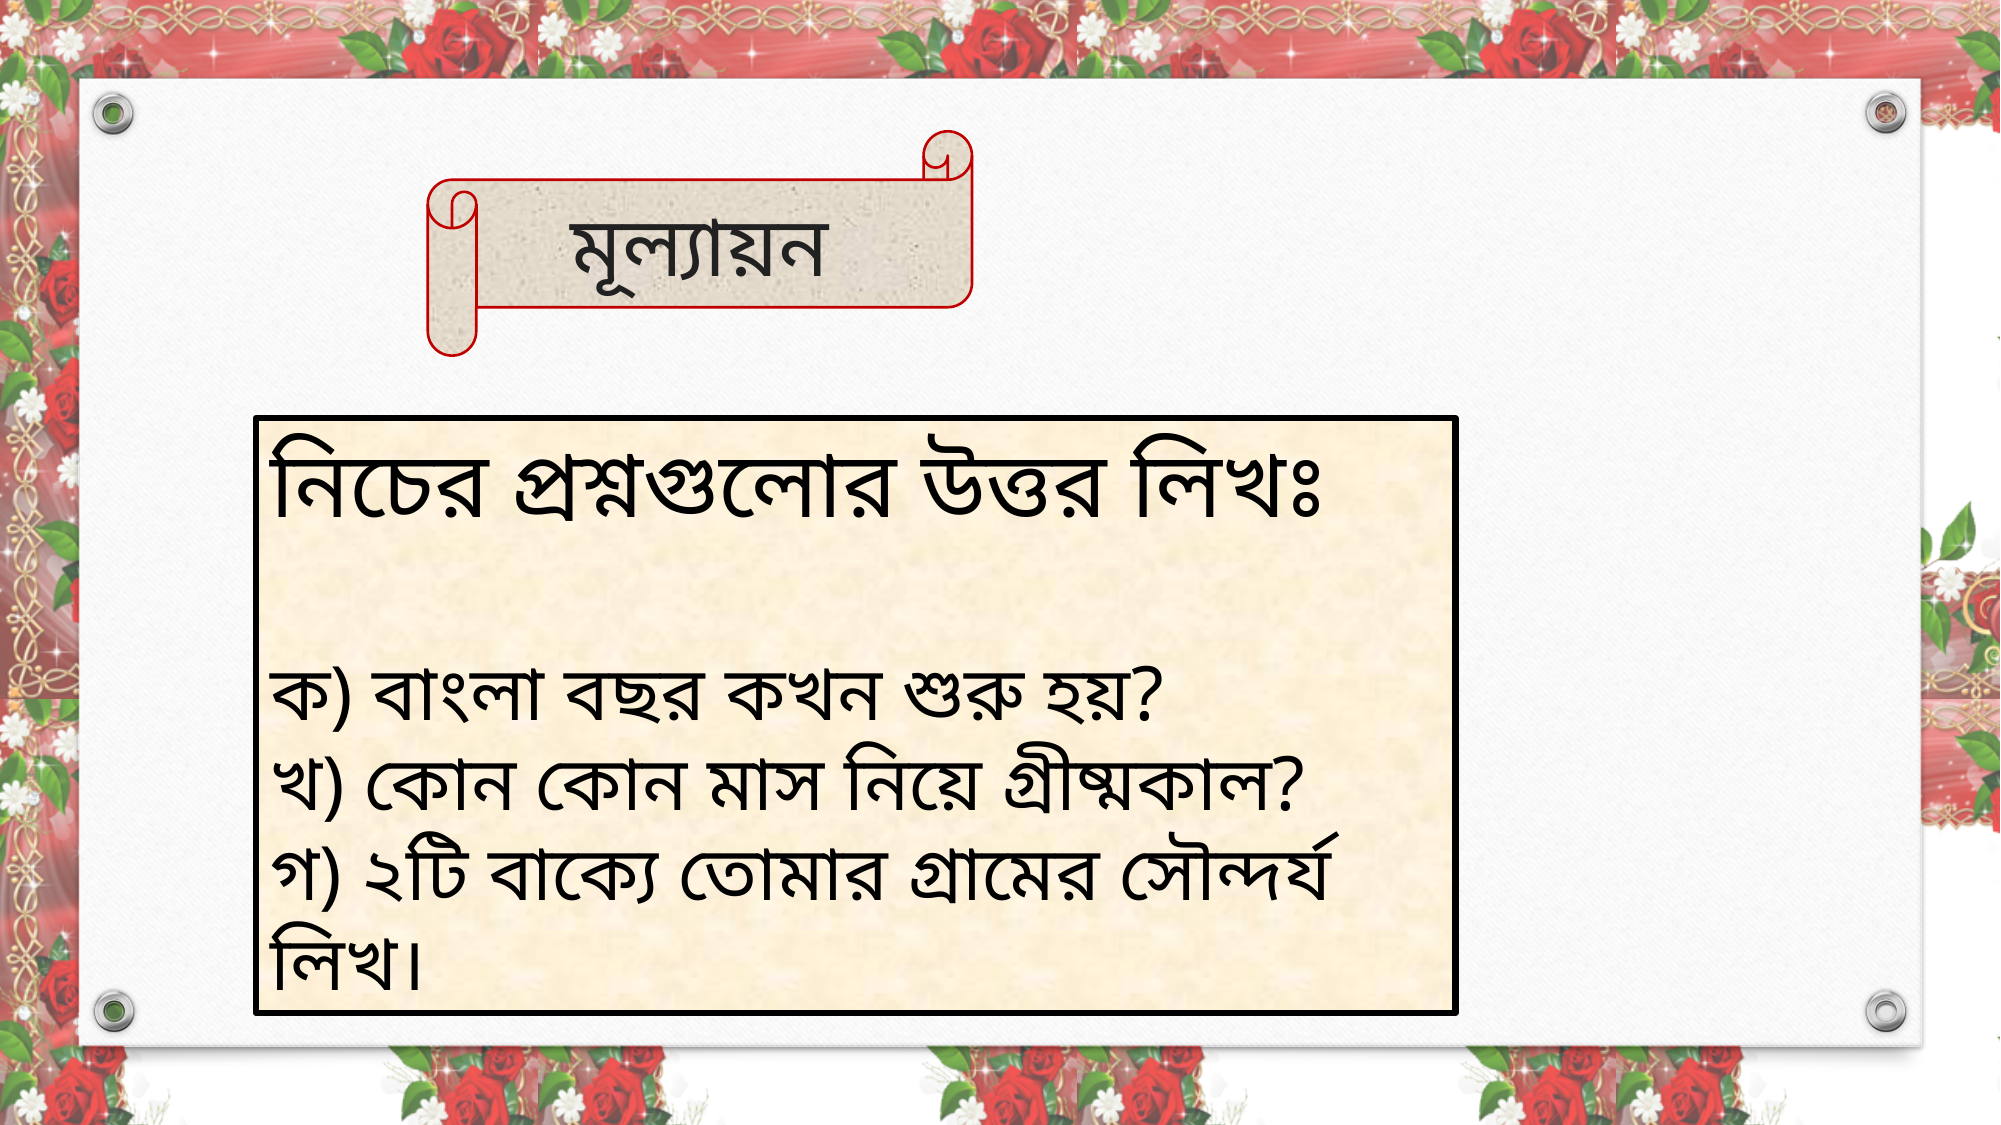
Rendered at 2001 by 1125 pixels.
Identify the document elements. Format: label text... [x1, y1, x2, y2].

text_box [426, 129, 974, 357]
picture [0, 0, 2000, 1125]
text_box নিচের প্রশ্নগুলোর উত্তর লিখঃ ক) বাংলা বছর কখন শুরু হয়? খ) কোন কোন মাস নিয়ে গ্রীষ্মকাল? গ) ২টি বাক্যে তোমার গ্রামের সৌন্দর্য লিখ। [255, 418, 1456, 1013]
text_box মূল্যায়ন [443, 185, 957, 301]
